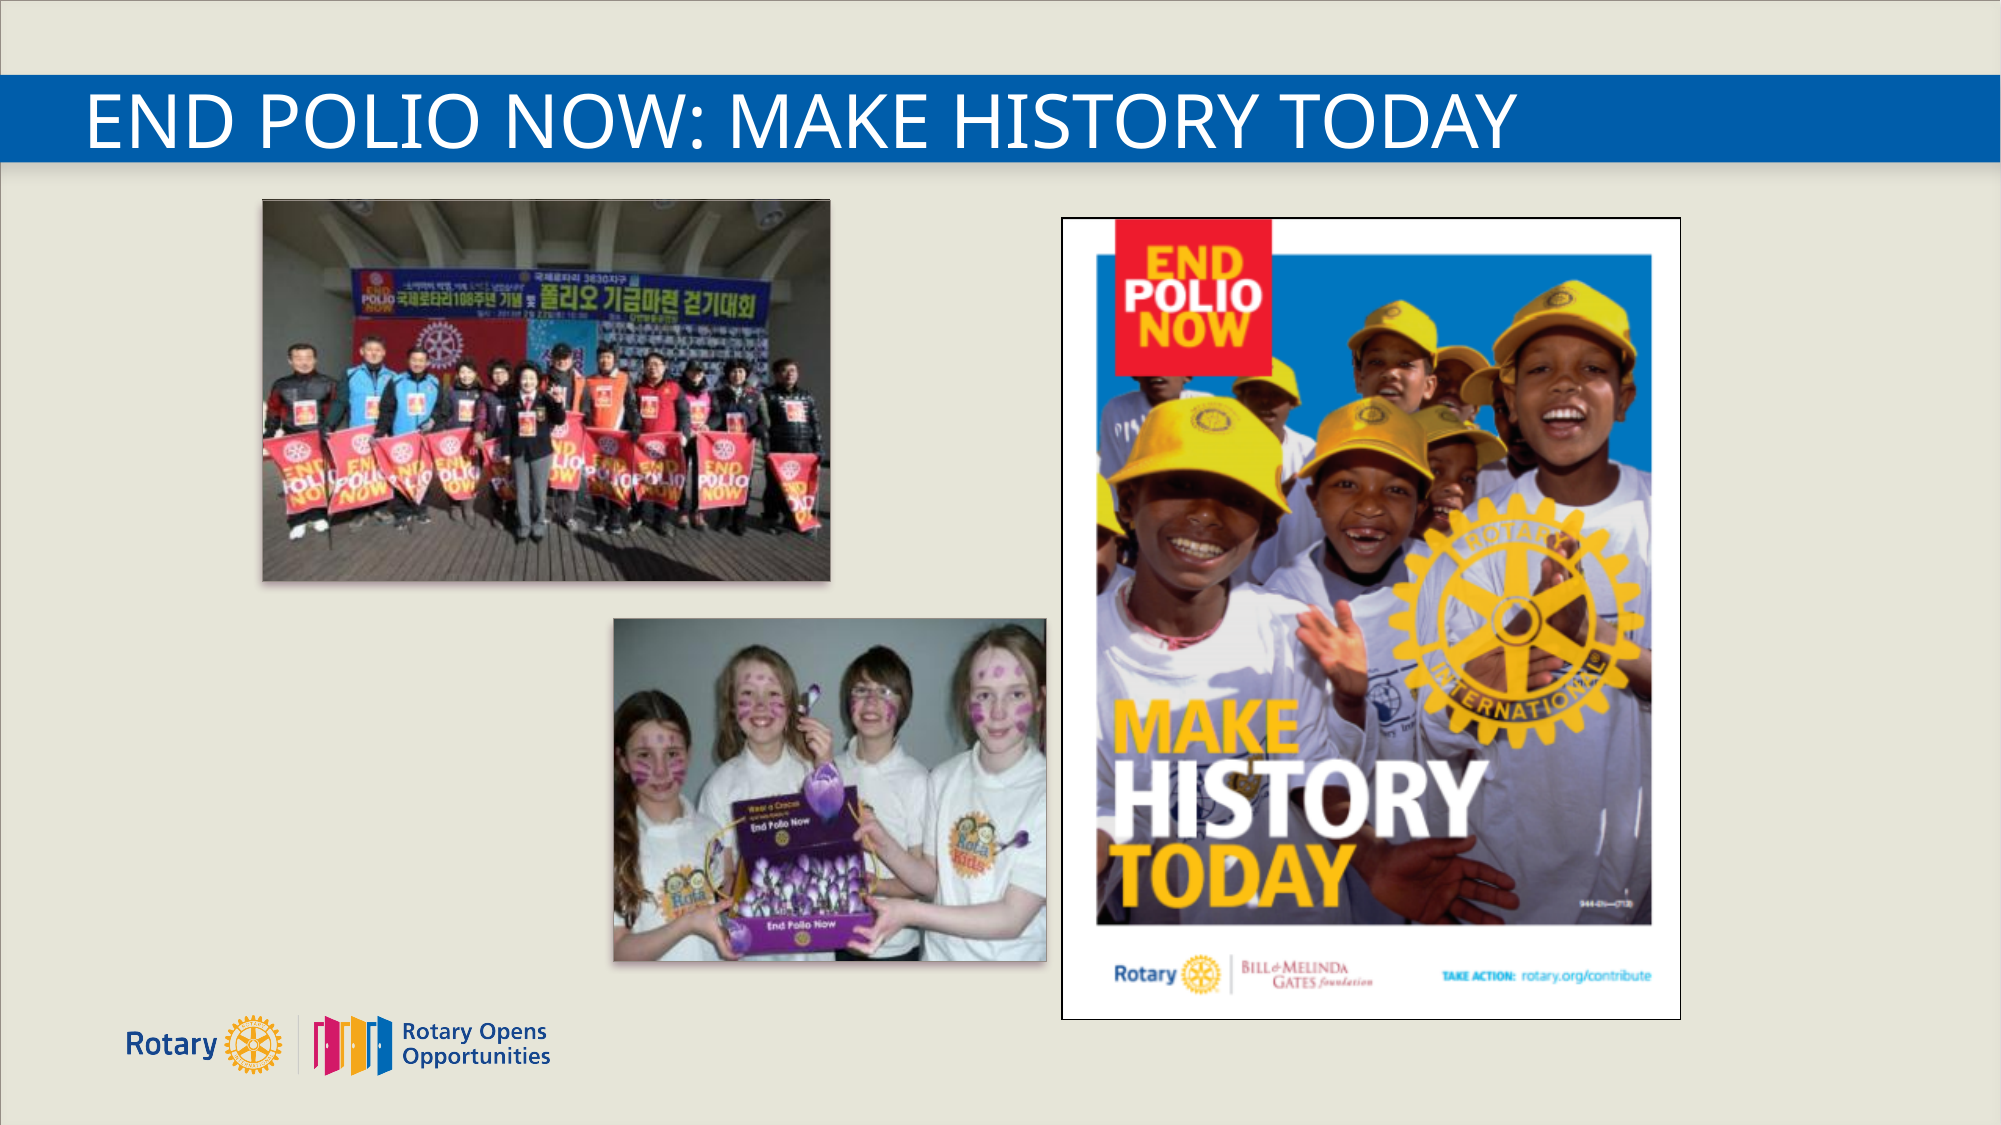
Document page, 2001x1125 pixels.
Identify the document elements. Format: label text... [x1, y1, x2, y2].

picture [613, 618, 1046, 962]
picture [1062, 218, 1680, 1019]
picture [127, 1015, 550, 1076]
title END POLIO NOW: MAKE HISTORY TODAY [83, 75, 2000, 163]
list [262, 199, 830, 582]
